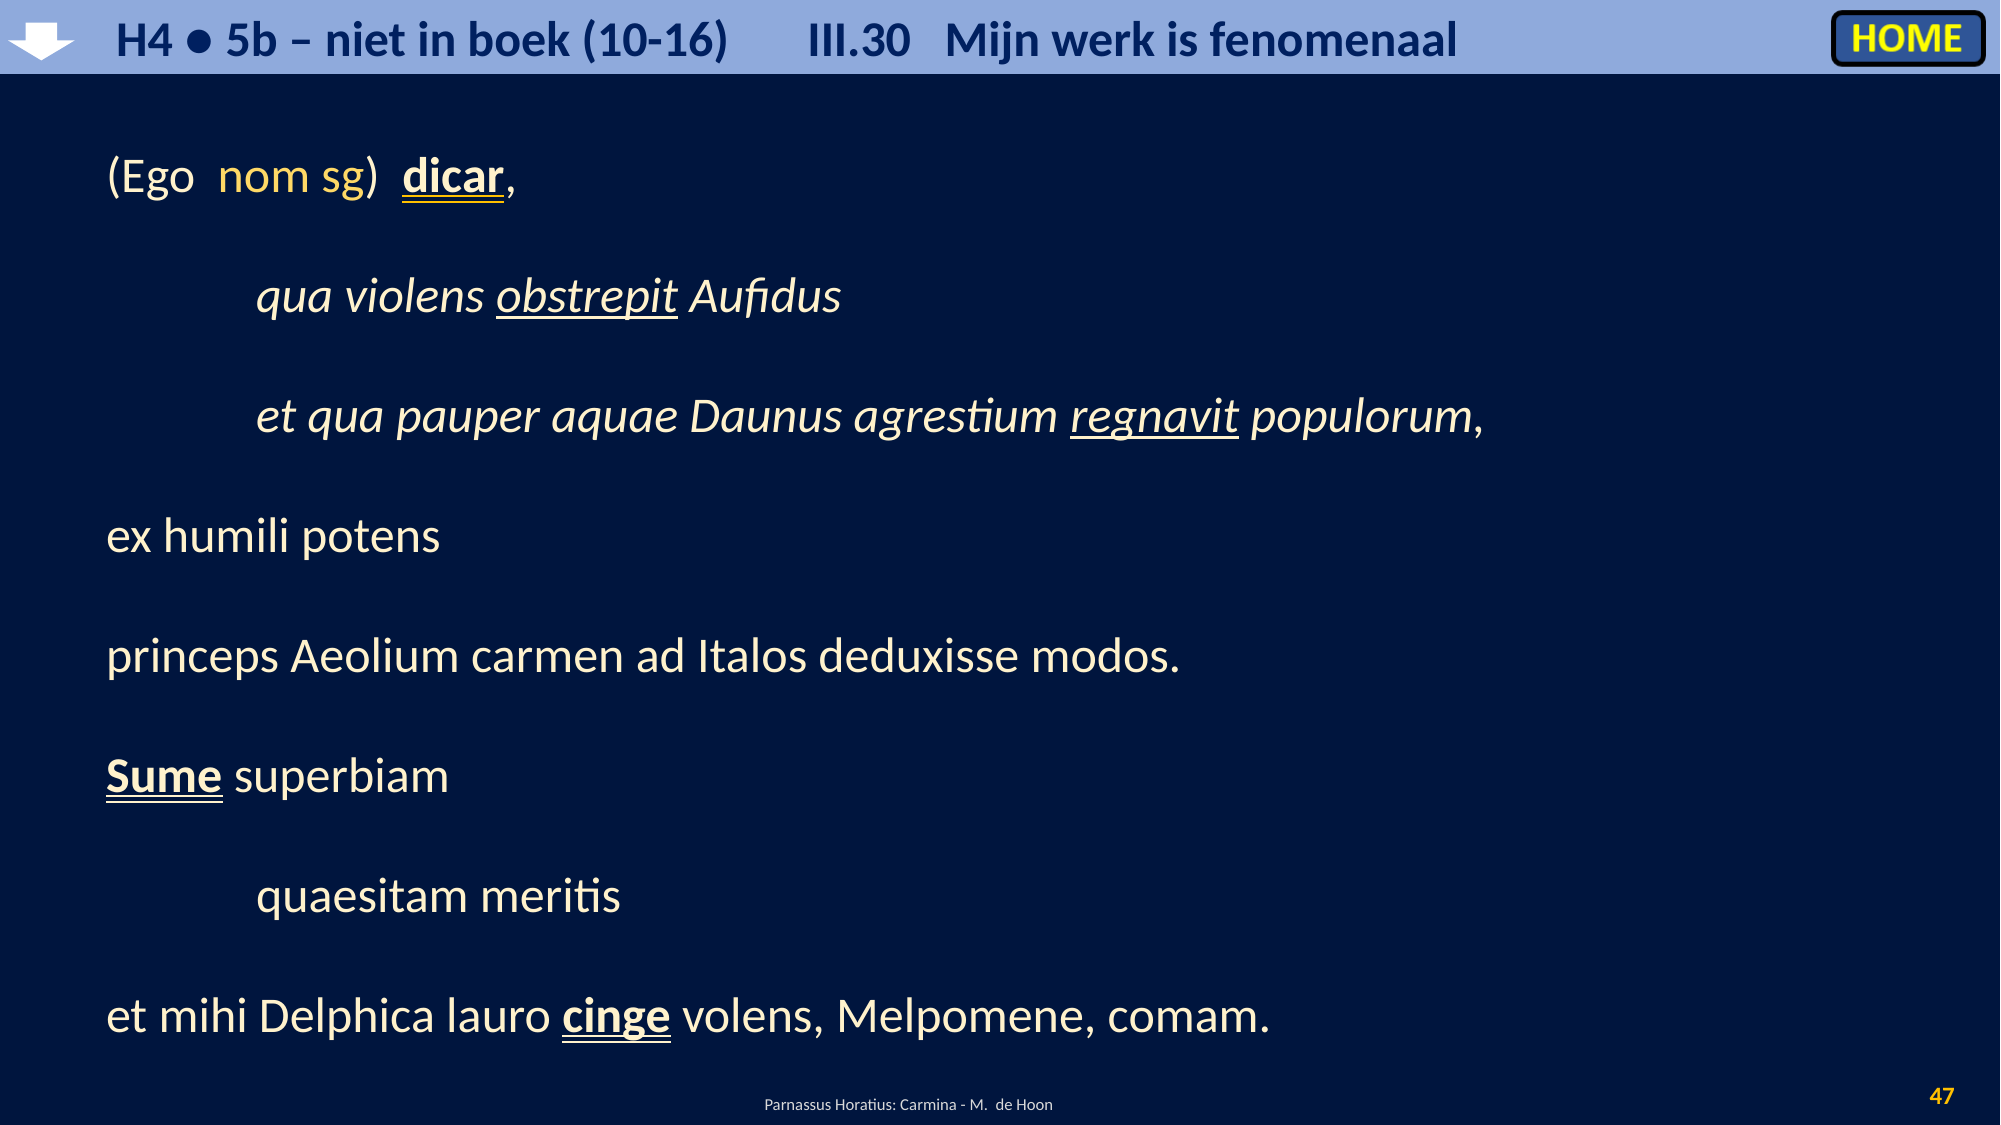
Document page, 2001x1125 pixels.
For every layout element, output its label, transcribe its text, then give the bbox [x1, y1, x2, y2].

slide_number 47 [1895, 1065, 1971, 1125]
picture [1825, 0, 1988, 89]
text_box (Ego nom sg) dicar, qua violens obstrepit Aufidus et qua pauper aquae Daunus agrestium regnavit populorum, ex humili potens princeps Aeolium carmen ad Italos deduxisse modos. Sume superbiam quaesitam meritis et mihi Delphica lauro cinge volens, Melpomene, comam. [41, 75, 1970, 1050]
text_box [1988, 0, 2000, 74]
footer Parnassus Horatius: Carmina - M. de Hoon [738, 1080, 1090, 1123]
text_box H4 ● 5b – niet in boek (10-16) III.30 Mijn werk is fenomenaal [0, 0, 1825, 74]
text_box [8, 22, 75, 61]
